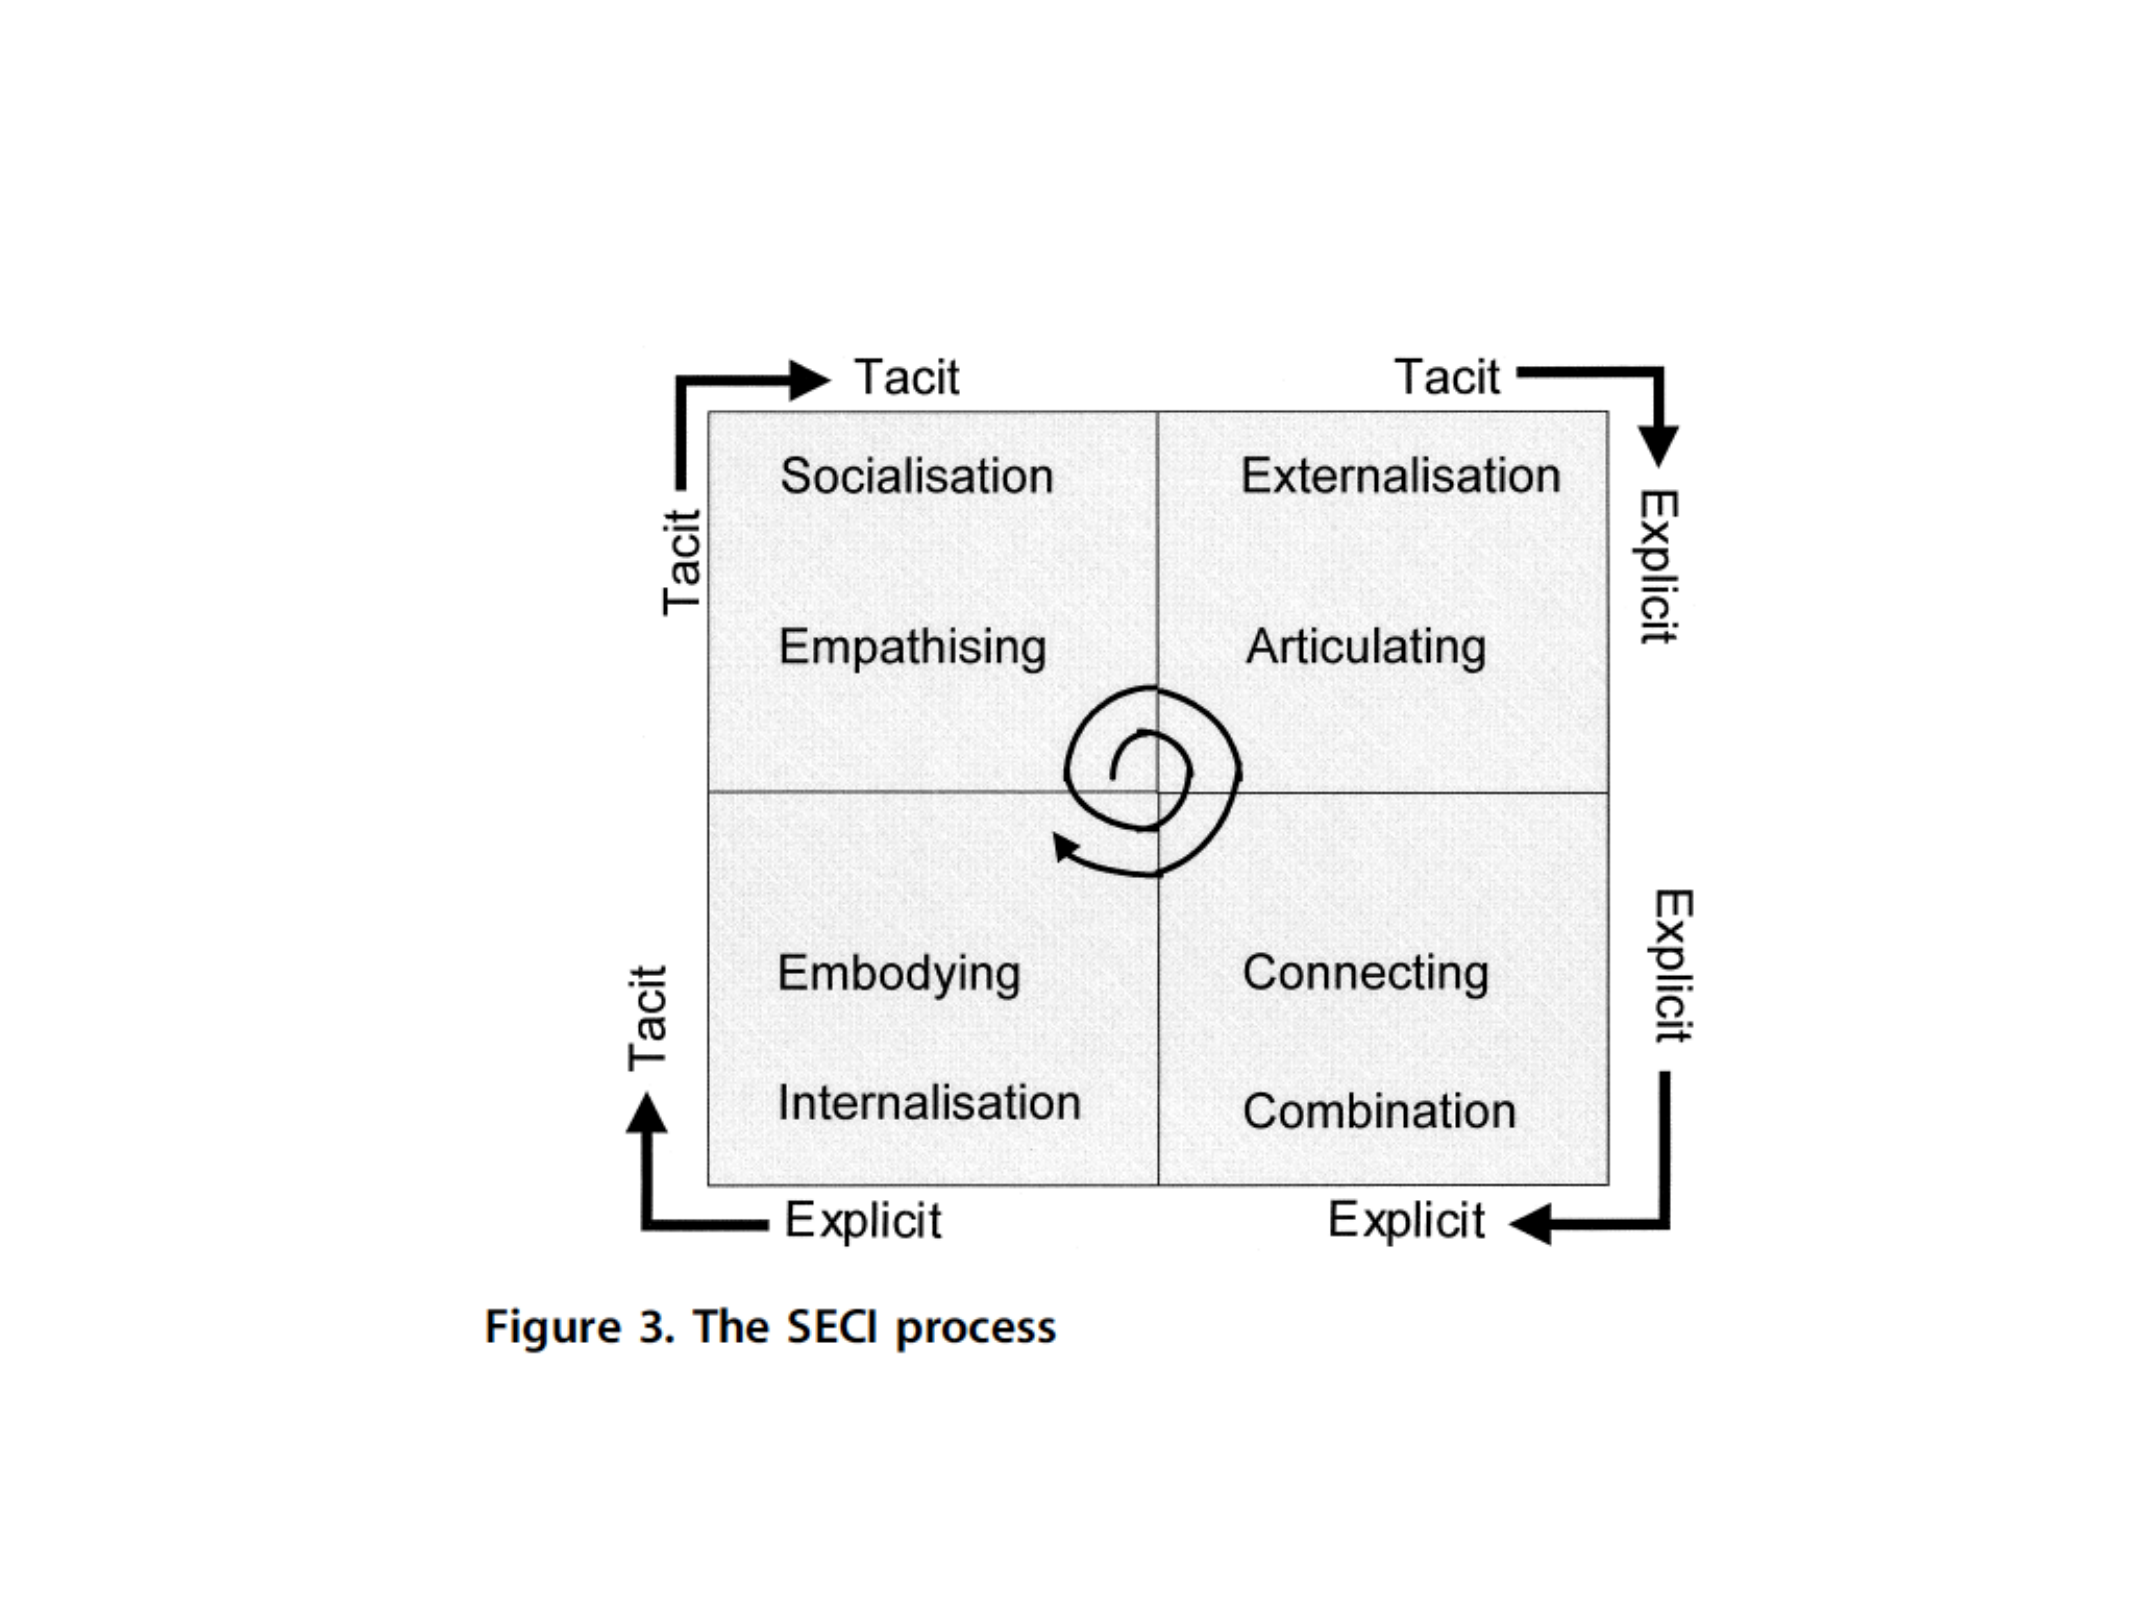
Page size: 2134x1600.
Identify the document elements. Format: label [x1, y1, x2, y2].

picture [418, 290, 1799, 1393]
